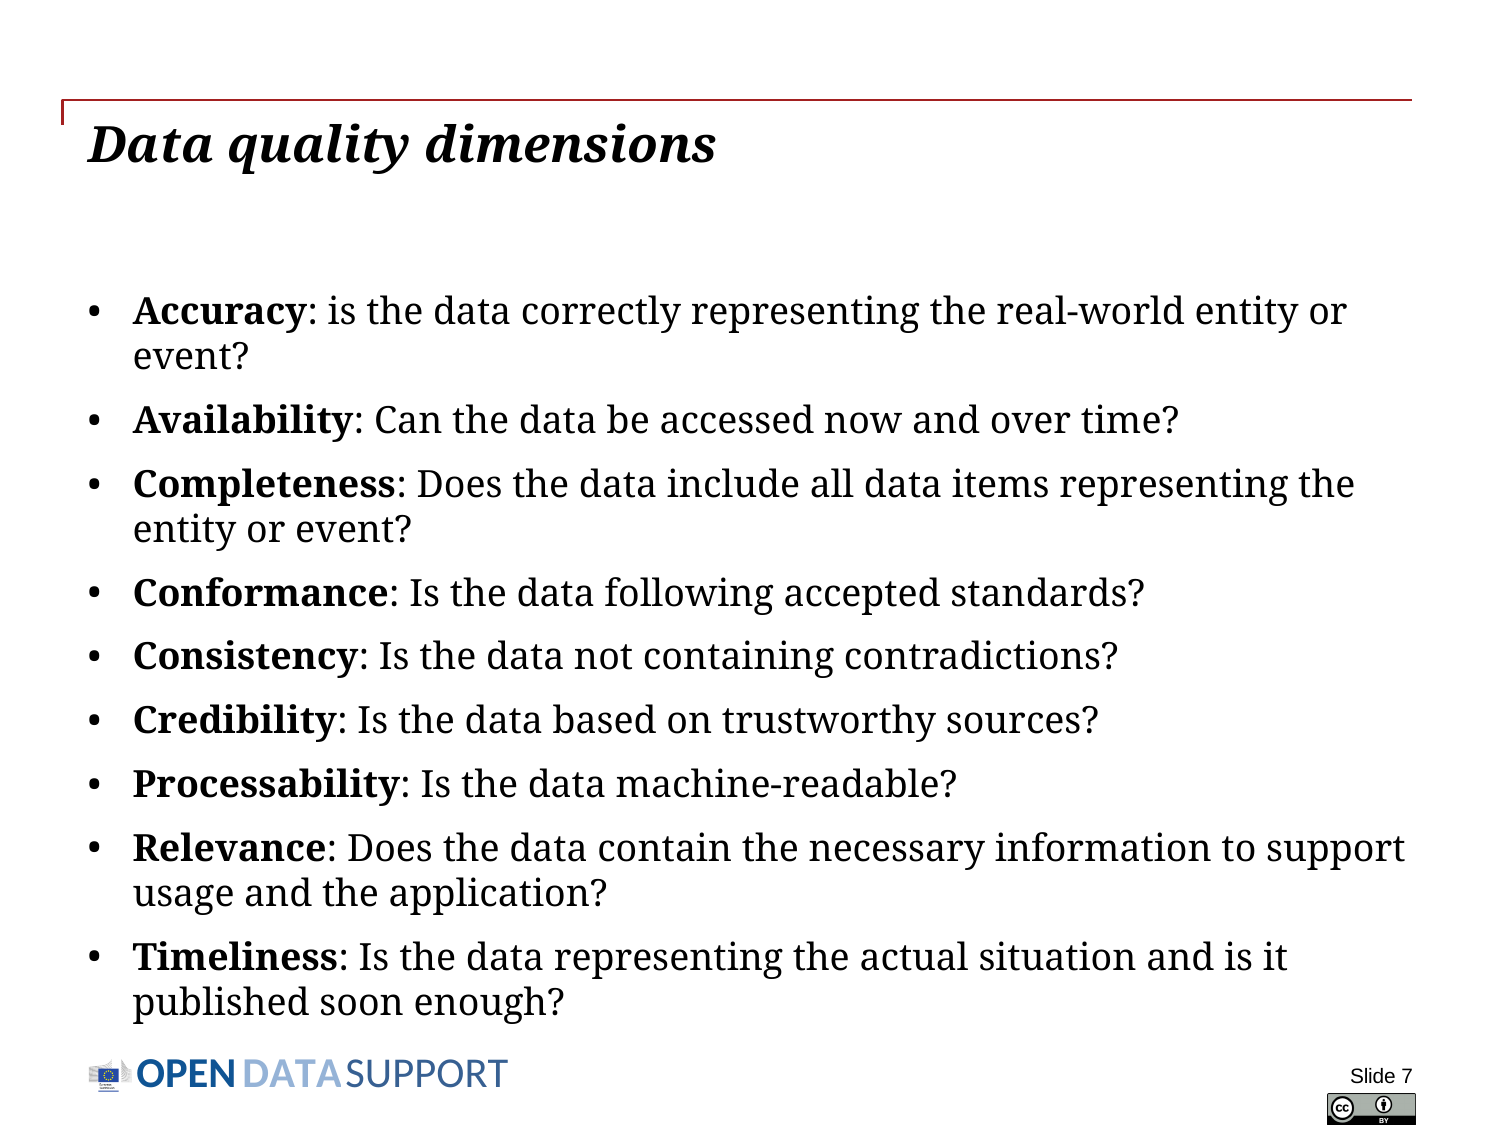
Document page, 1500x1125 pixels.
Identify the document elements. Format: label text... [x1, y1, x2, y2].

title Data quality dimensions [88, 112, 1413, 263]
list Accuracy: is the data correctly representing the real-world entity or event? Availability: Can the data be accessed now and over time? Completeness: Does the data include all data items representing the entity or event? Conformance: Is the data following accepted standards? Consistency: Is the data not containing contradictions? Credibility: Is the data based on trustworthy sources? Processability: Is the data machine-readable? Relevance: Does the data contain the necessary information to support usage and the application? Timeliness: Is the data representing the actual situation and is it published soon enough? [87, 287, 1413, 1013]
slide_number Slide 7 [1162, 1062, 1413, 1088]
picture [1327, 1093, 1416, 1125]
